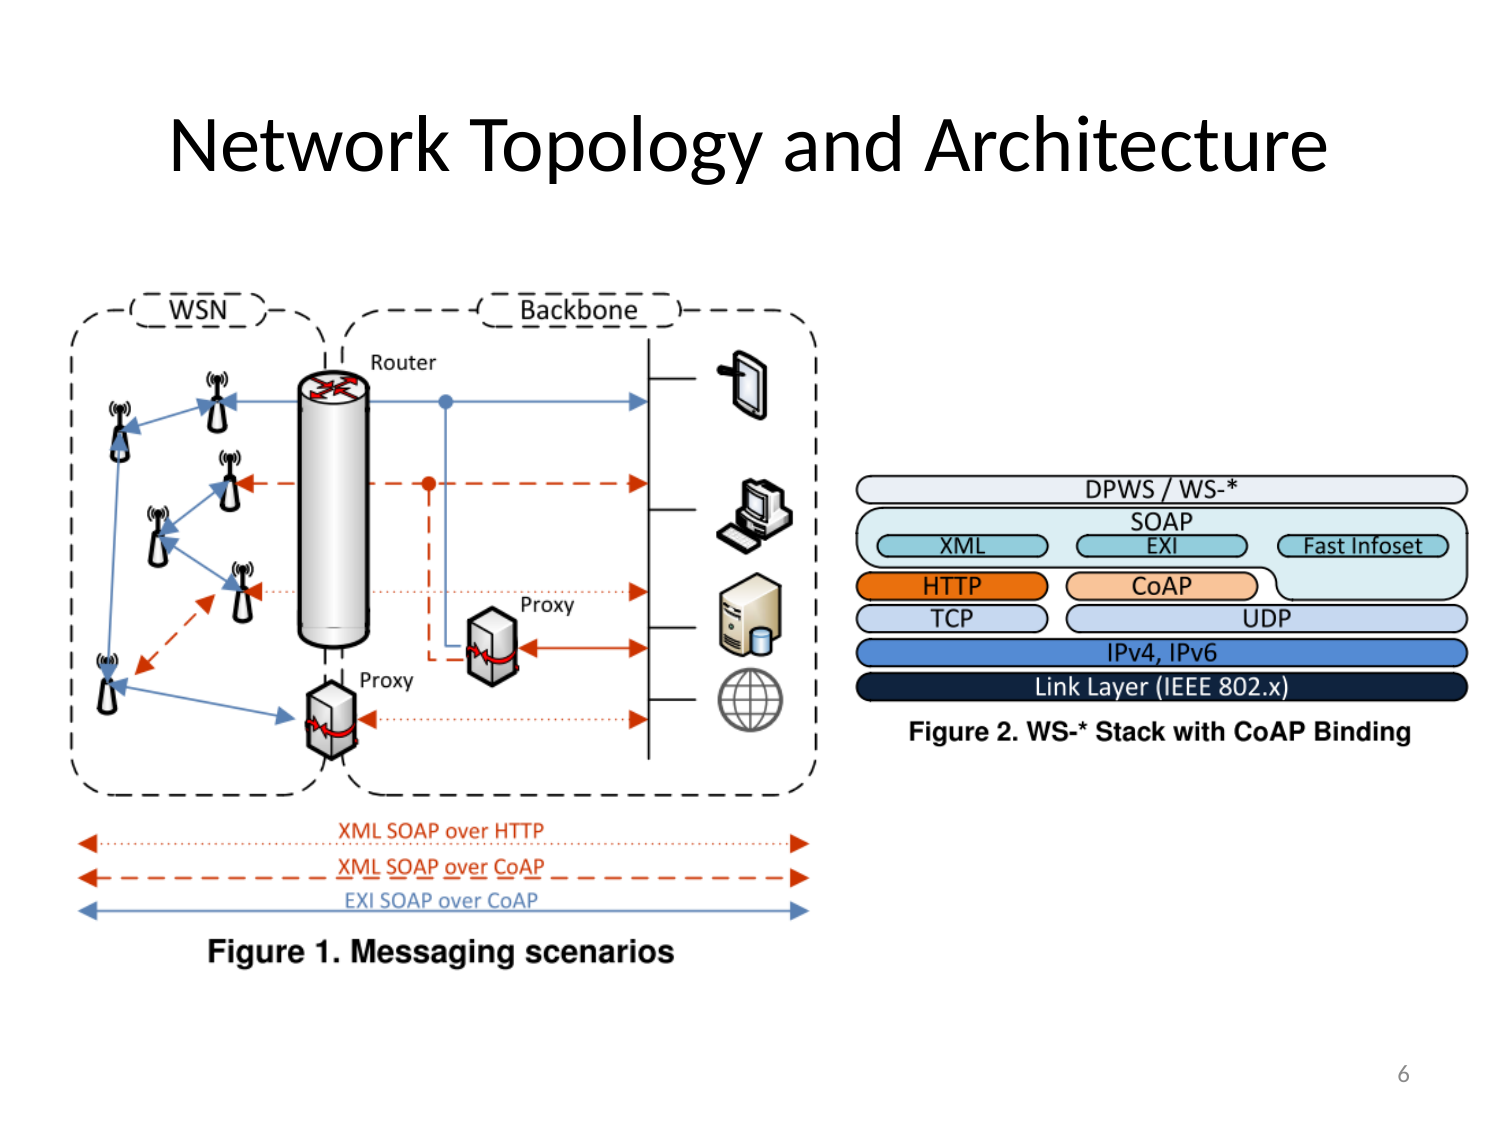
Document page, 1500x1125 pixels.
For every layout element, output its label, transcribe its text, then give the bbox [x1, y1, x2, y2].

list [52, 255, 856, 998]
slide_number 6 [1074, 1042, 1425, 1103]
picture [844, 455, 1480, 752]
title Network Topology and Architecture [75, 45, 1425, 233]
